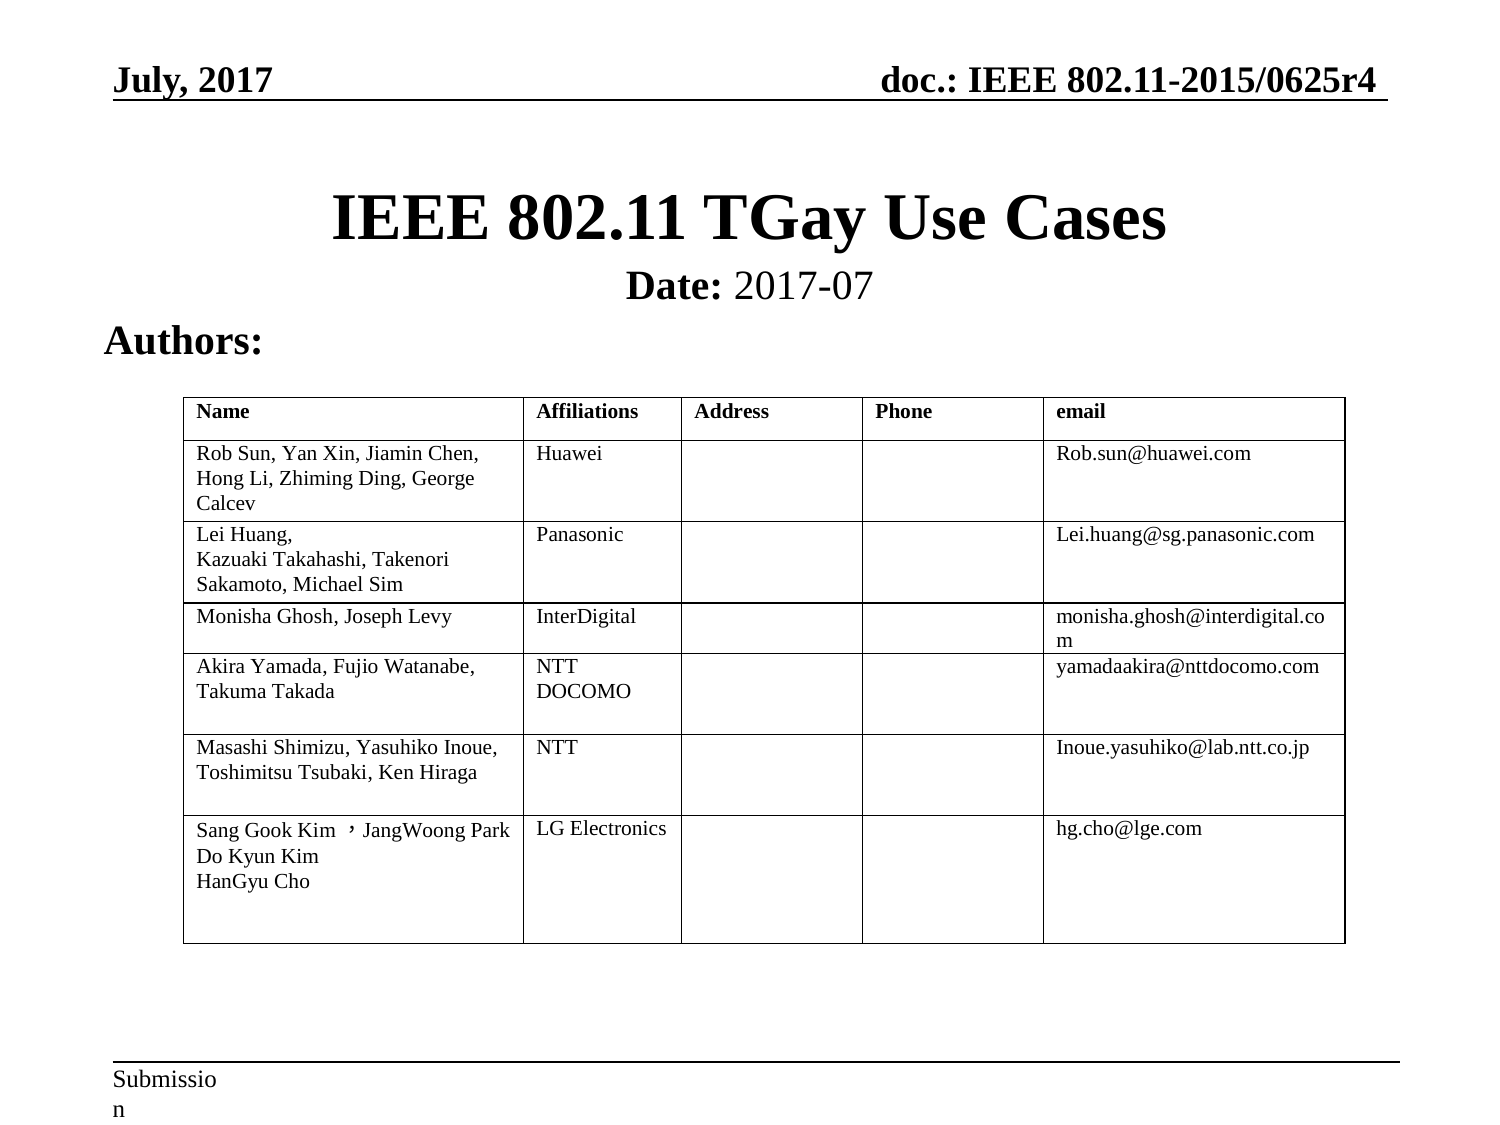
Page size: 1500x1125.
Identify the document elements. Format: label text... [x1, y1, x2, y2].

title IEEE 802.11 TGay Use Cases [112, 125, 1388, 249]
text_box Authors: [88, 305, 326, 368]
list Date: 2017-07 [112, 249, 1388, 313]
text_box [165, 396, 1388, 1125]
